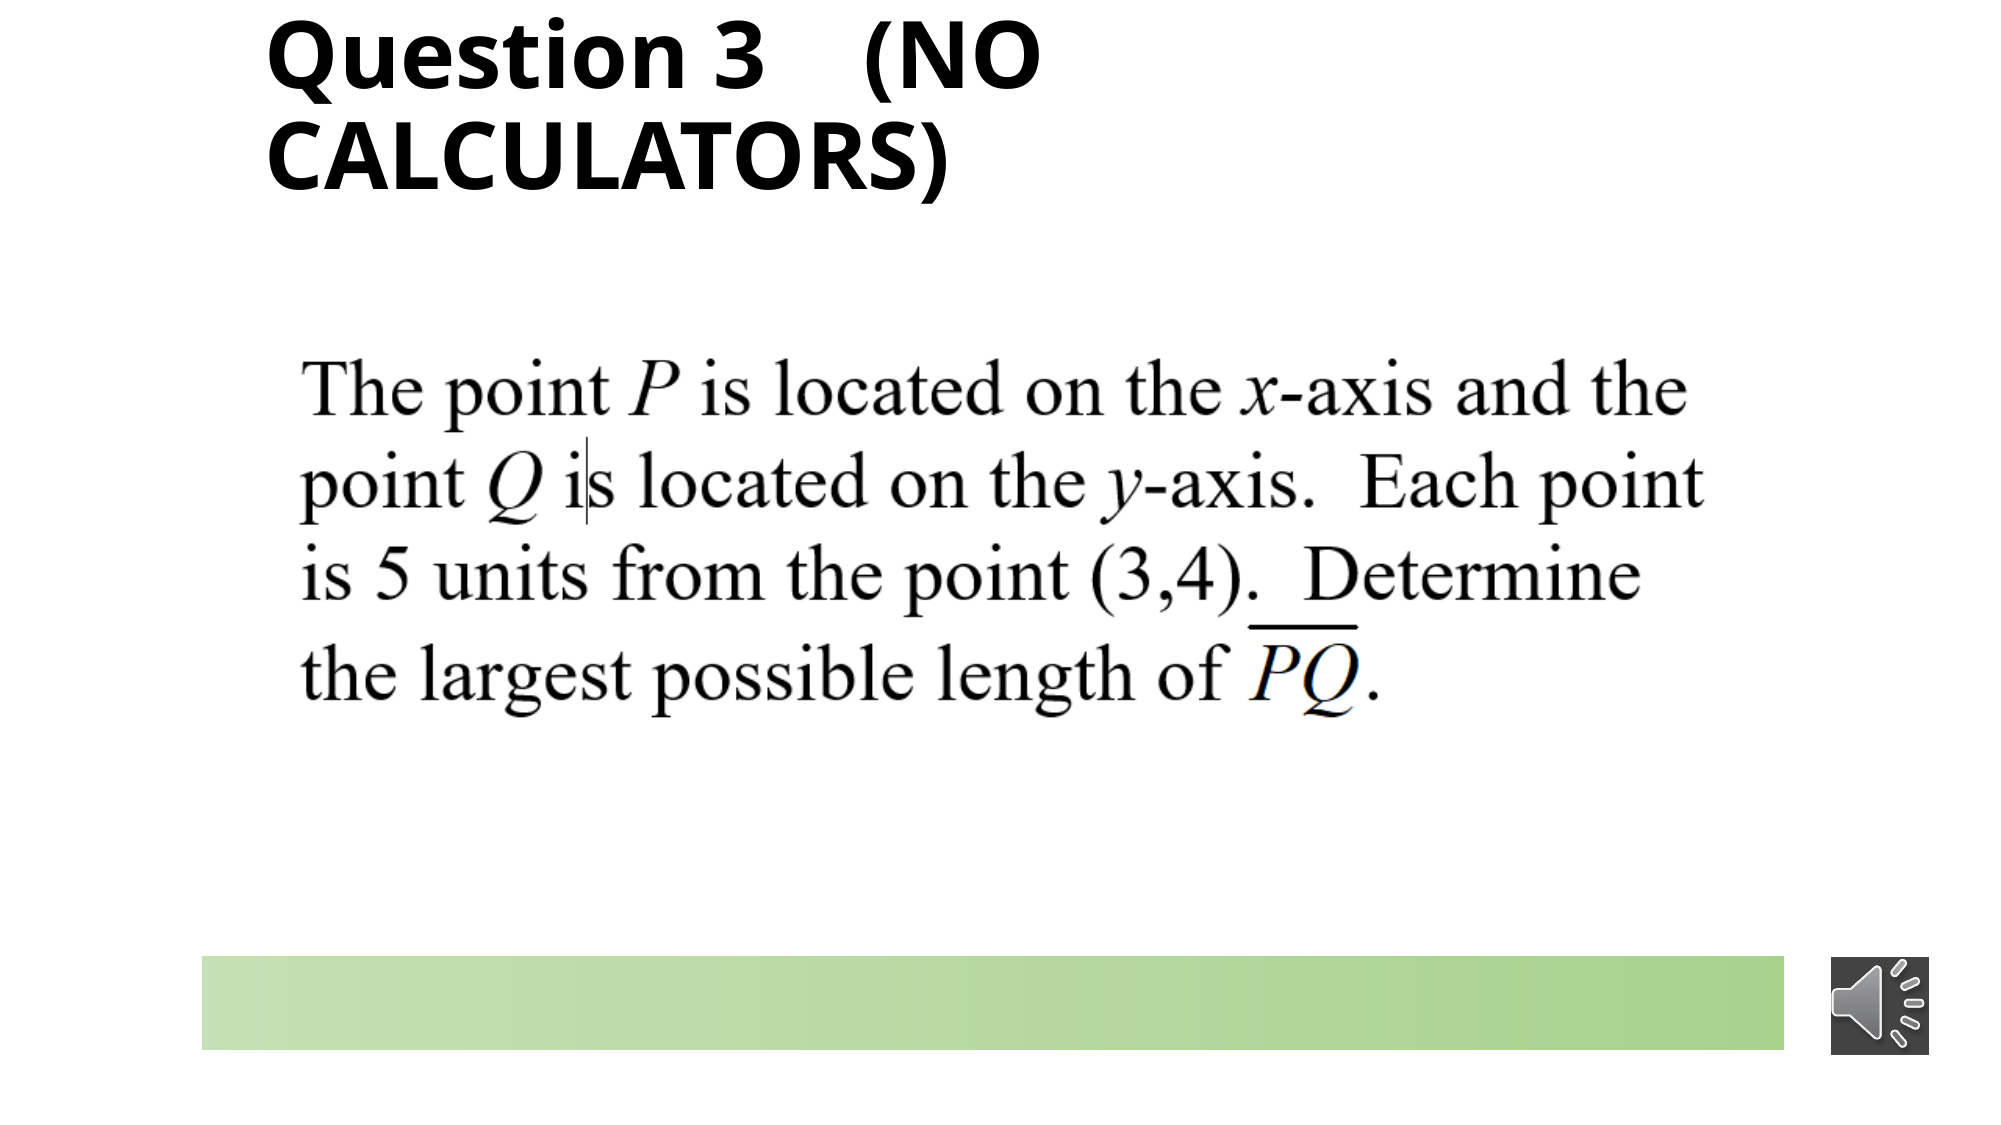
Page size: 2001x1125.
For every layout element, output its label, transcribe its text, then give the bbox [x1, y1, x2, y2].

text_box [202, 956, 1785, 1050]
picture [1830, 956, 1931, 1056]
title Question 3 (NO CALCULATORS) [249, 0, 1750, 218]
picture [269, 337, 1731, 788]
